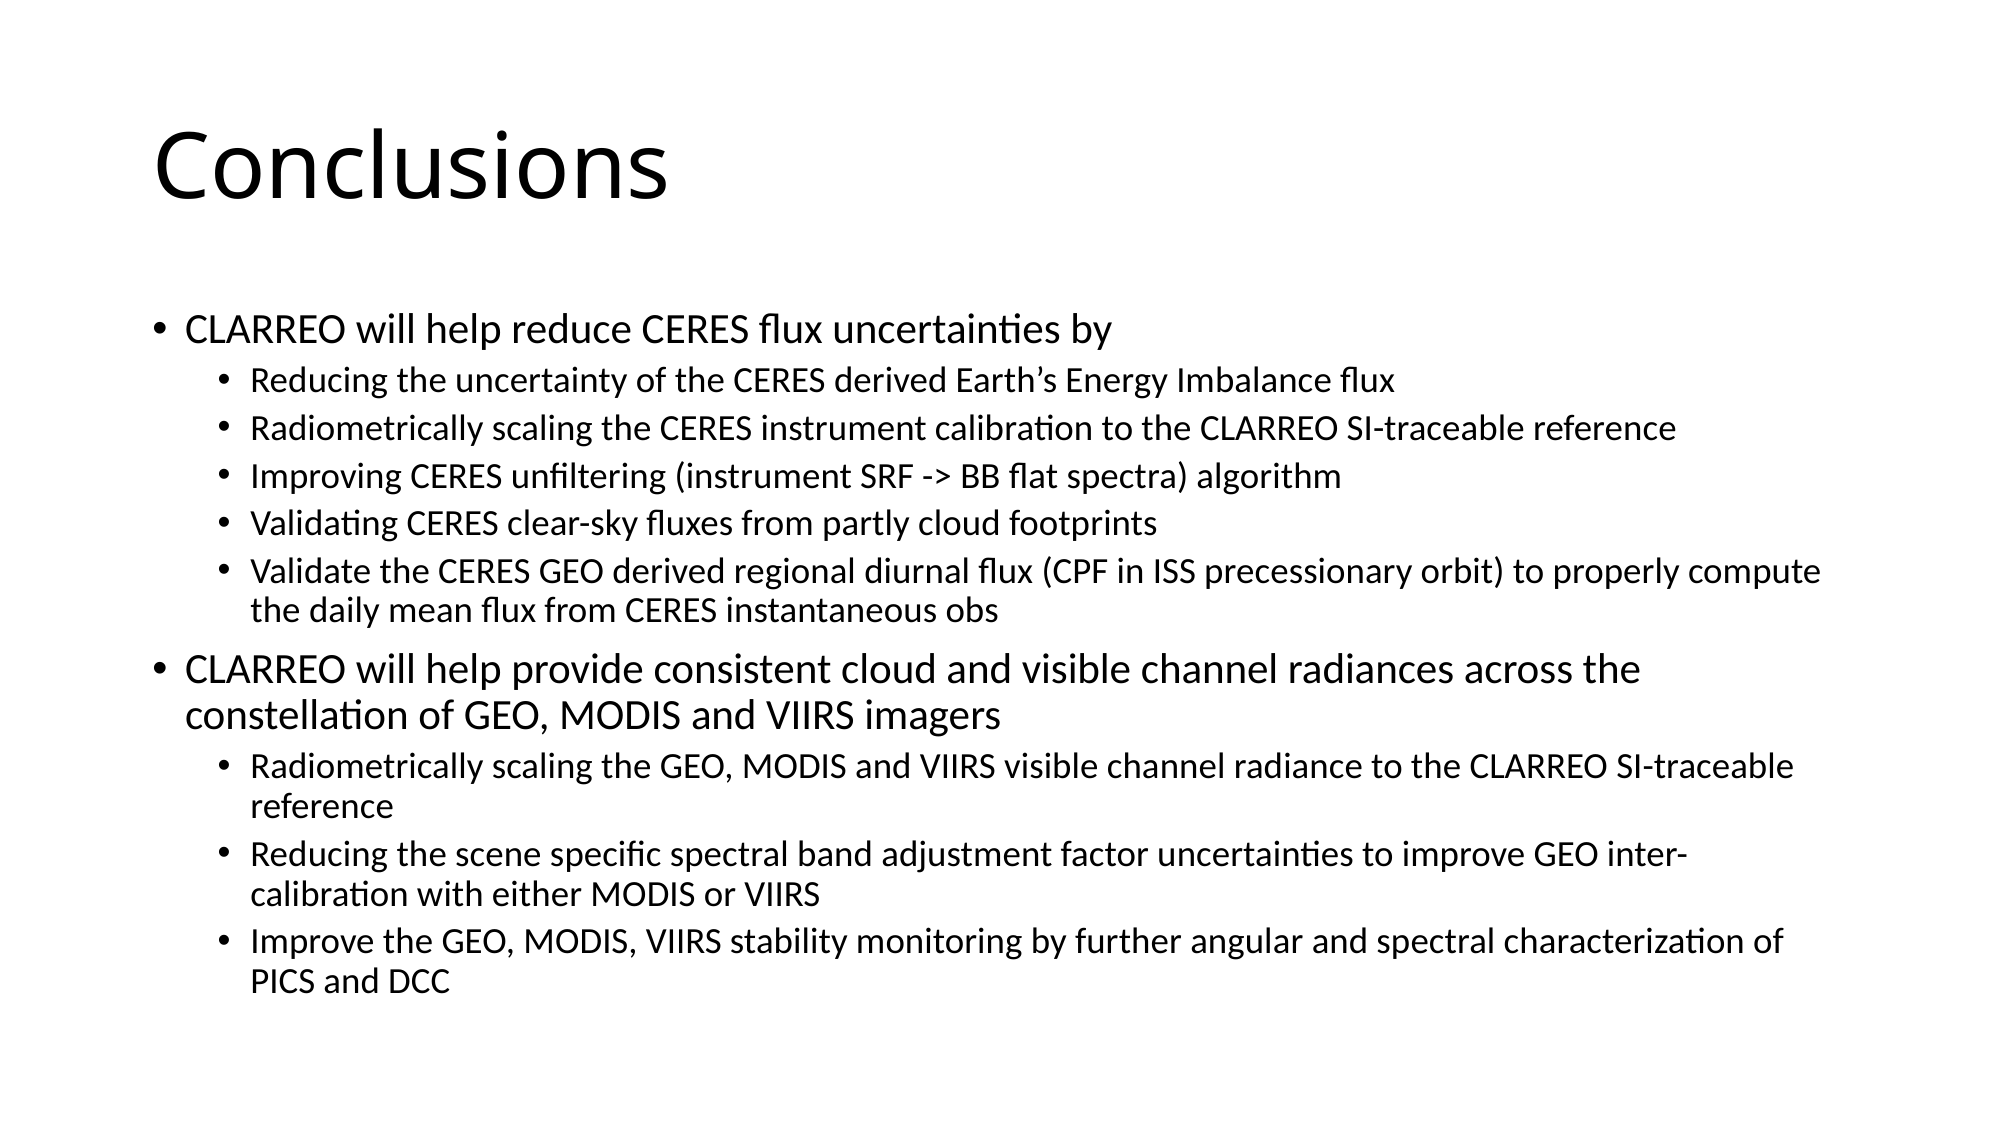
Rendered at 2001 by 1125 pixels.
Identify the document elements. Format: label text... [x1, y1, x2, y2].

list CLARREO will help reduce CERES flux uncertainties by Reducing the uncertainty of the CERES derived Earth’s Energy Imbalance flux Radiometrically scaling the CERES instrument calibration to the CLARREO SI-traceable reference Improving CERES unfiltering (instrument SRF -> BB flat spectra) algorithm Validating CERES clear-sky fluxes from partly cloud footprints Validate the CERES GEO derived regional diurnal flux (CPF in ISS precessionary orbit) to properly compute the daily mean flux from CERES instantaneous obs CLARREO will help provide consistent cloud and visible channel radiances across the constellation of GEO, MODIS and VIIRS imagers Radiometrically scaling the GEO, MODIS and VIIRS visible channel radiance to the CLARREO SI-traceable reference Reducing the scene specific spectral band adjustment factor uncertainties to improve GEO inter-calibration with either MODIS or VIIRS Improve the GEO, MODIS, VIIRS stability monitoring by further angular and spectral characterization of PICS and DCC [137, 299, 1863, 1014]
title Conclusions [137, 59, 1863, 278]
